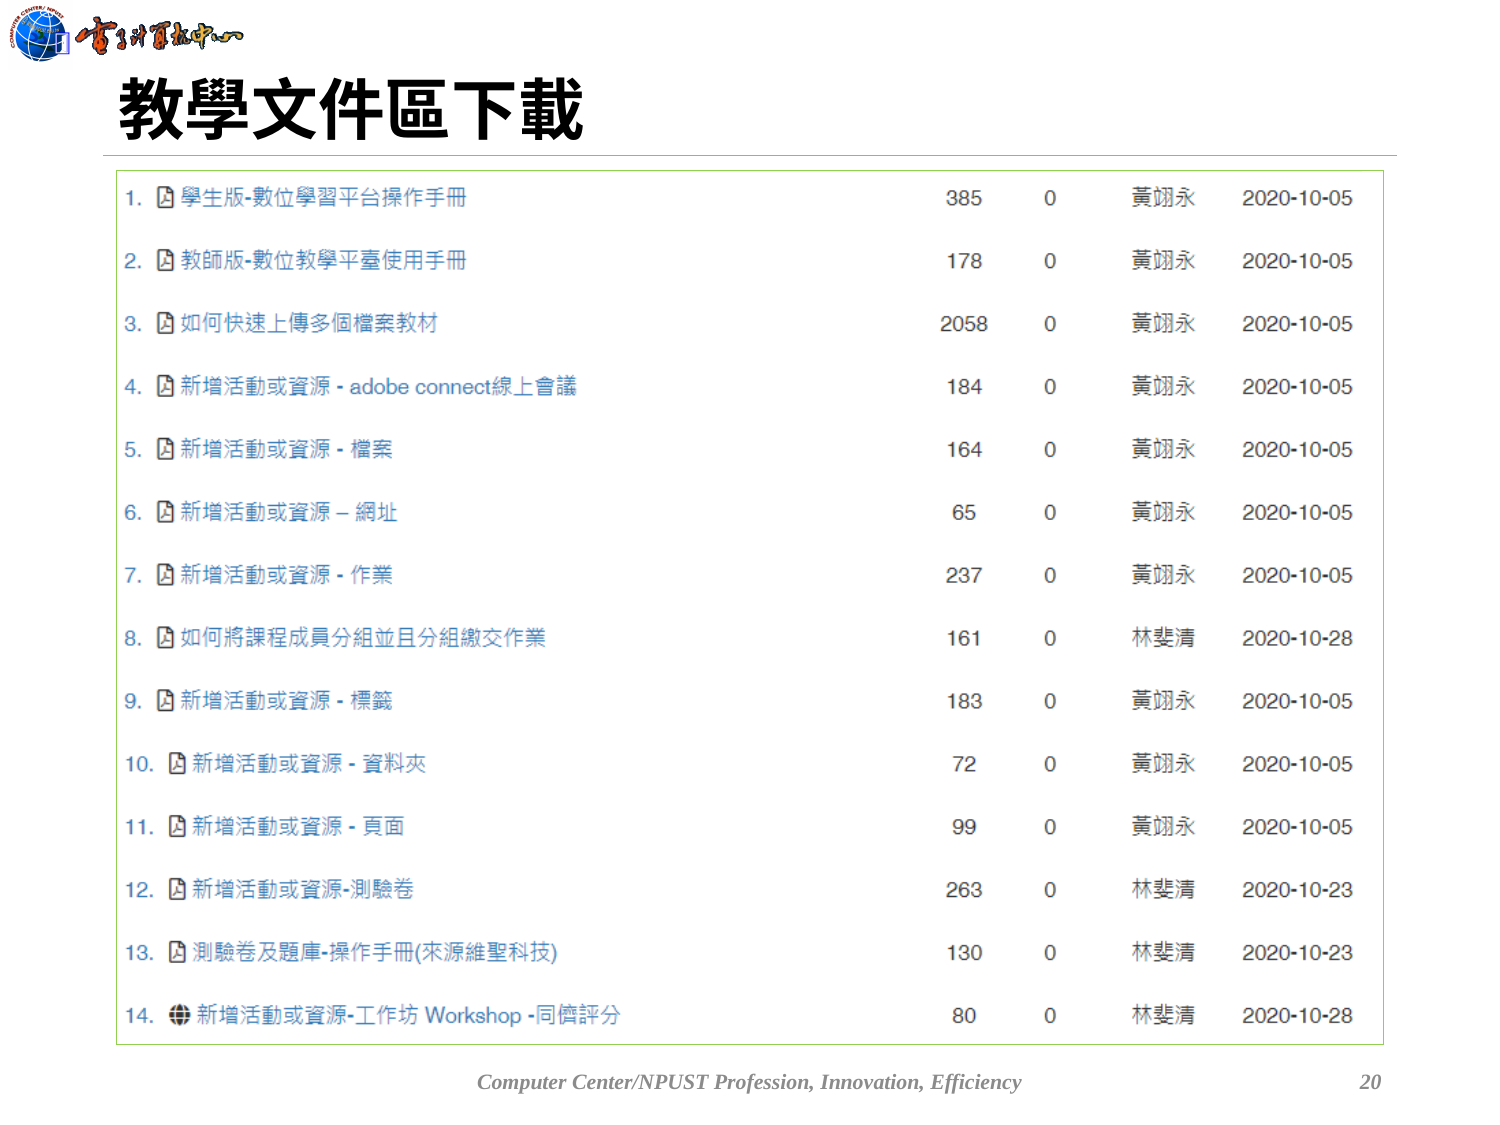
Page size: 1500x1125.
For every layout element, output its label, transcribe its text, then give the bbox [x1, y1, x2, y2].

slide_number 20 [1096, 1058, 1397, 1103]
picture [8, 0, 247, 70]
picture [116, 170, 1384, 1045]
footer Computer Center/NPUST Profession, Innovation, Efficiency [419, 1058, 1081, 1103]
title 教學文件區下載 [103, 69, 1397, 157]
